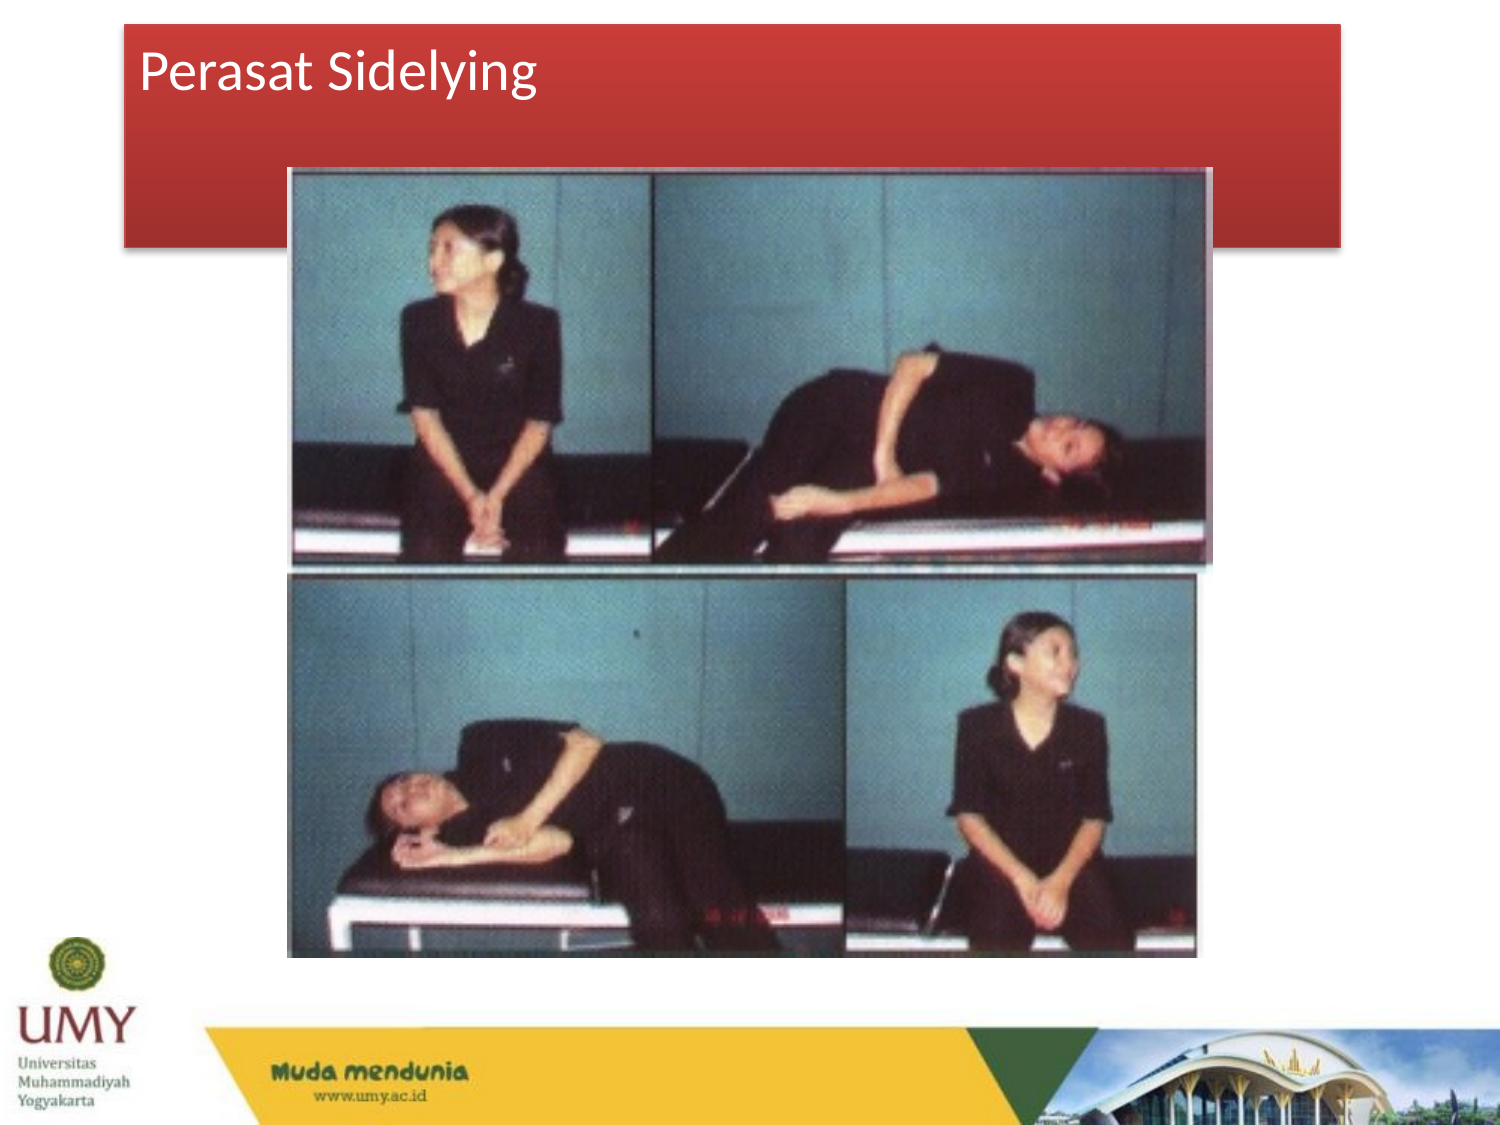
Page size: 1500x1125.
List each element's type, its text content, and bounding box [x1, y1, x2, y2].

picture [4, 167, 1500, 1125]
text_box Perasat Sidelying [124, 24, 1341, 248]
